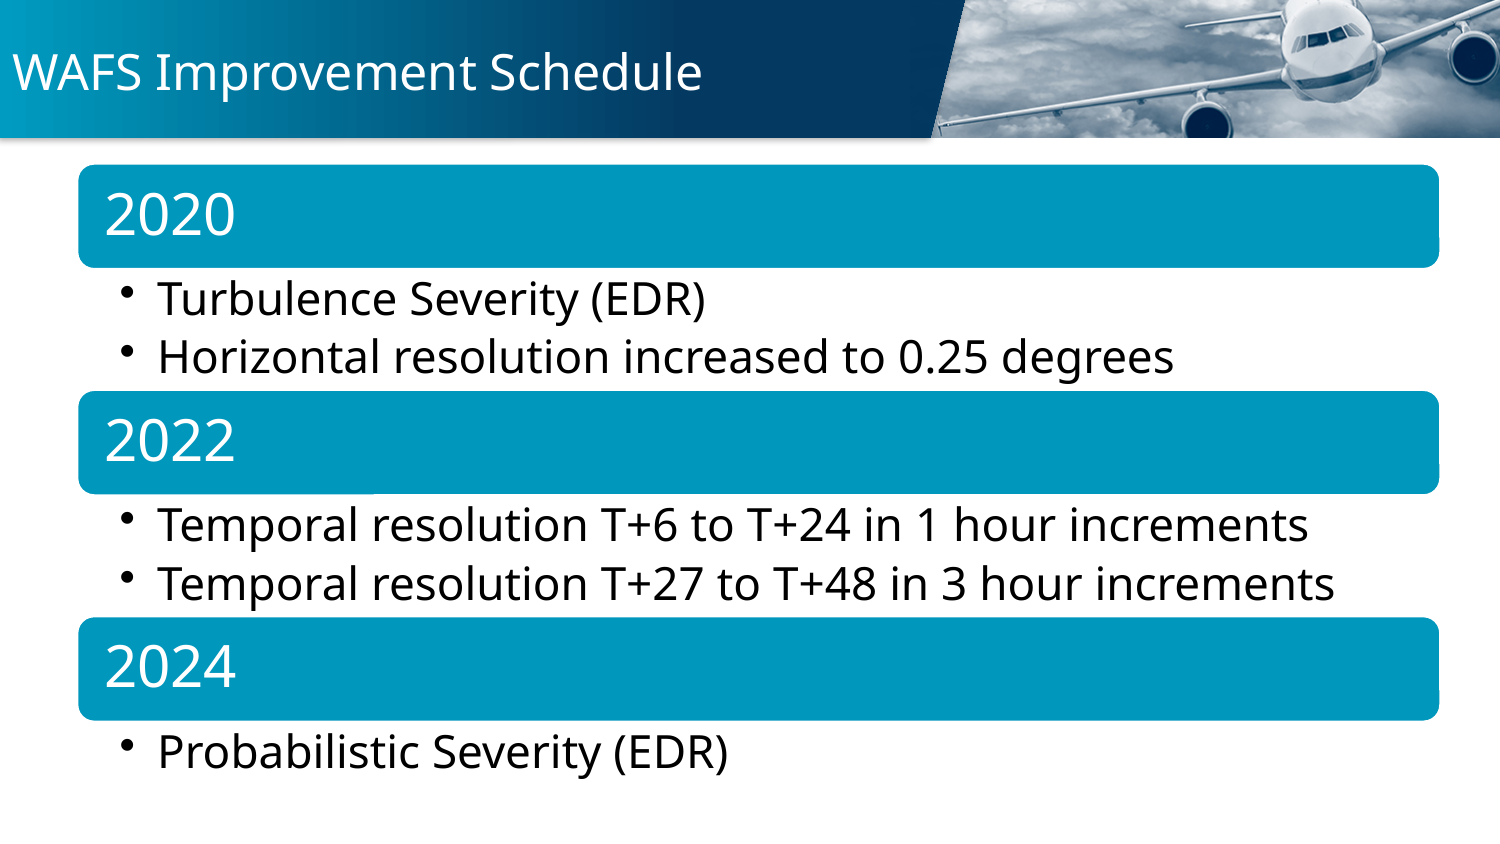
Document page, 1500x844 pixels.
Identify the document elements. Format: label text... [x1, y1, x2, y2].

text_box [75, 159, 1442, 802]
title WAFS Improvement Schedule [0, 0, 1500, 141]
